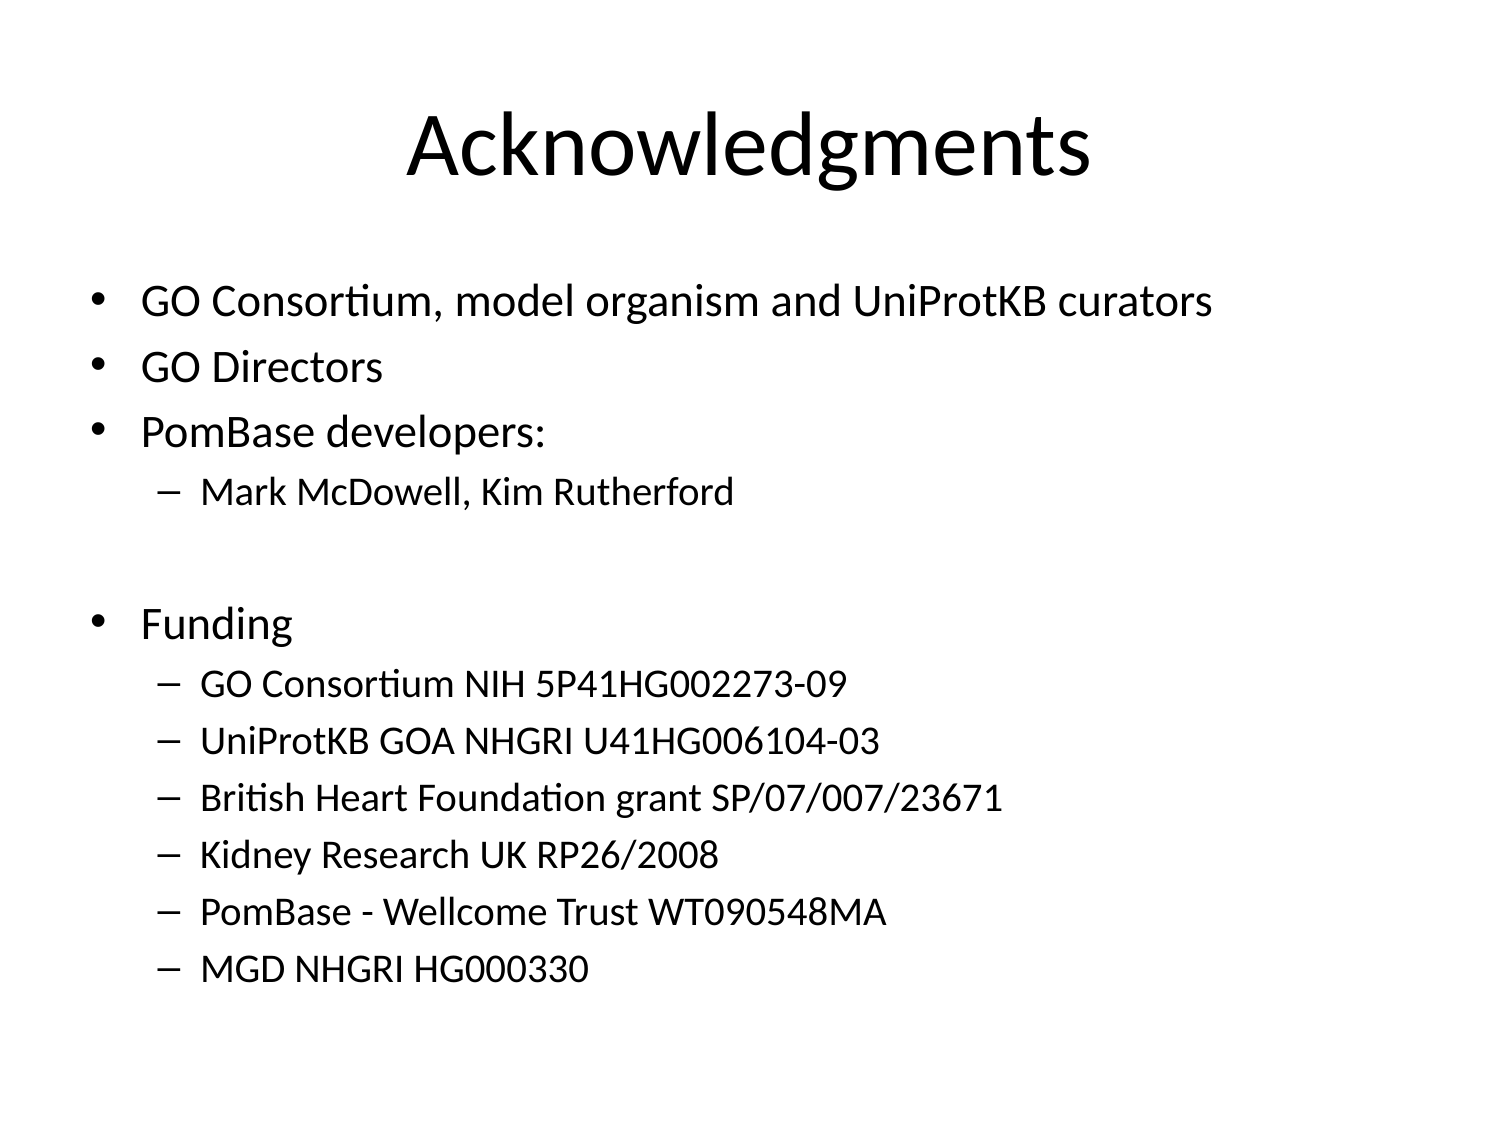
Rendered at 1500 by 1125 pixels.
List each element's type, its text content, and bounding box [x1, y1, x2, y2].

list GO Consortium, model organism and UniProtKB curators GO Directors PomBase developers: Mark McDowell, Kim Rutherford Funding GO Consortium NIH 5P41HG002273-09 UniProtKB GOA NHGRI U41HG006104-03 British Heart Foundation grant SP/07/007/23671 Kidney Research UK RP26/2008 PomBase - Wellcome Trust WT090548MA MGD NHGRI HG000330 [75, 262, 1425, 1005]
title Acknowledgments [75, 45, 1425, 233]
